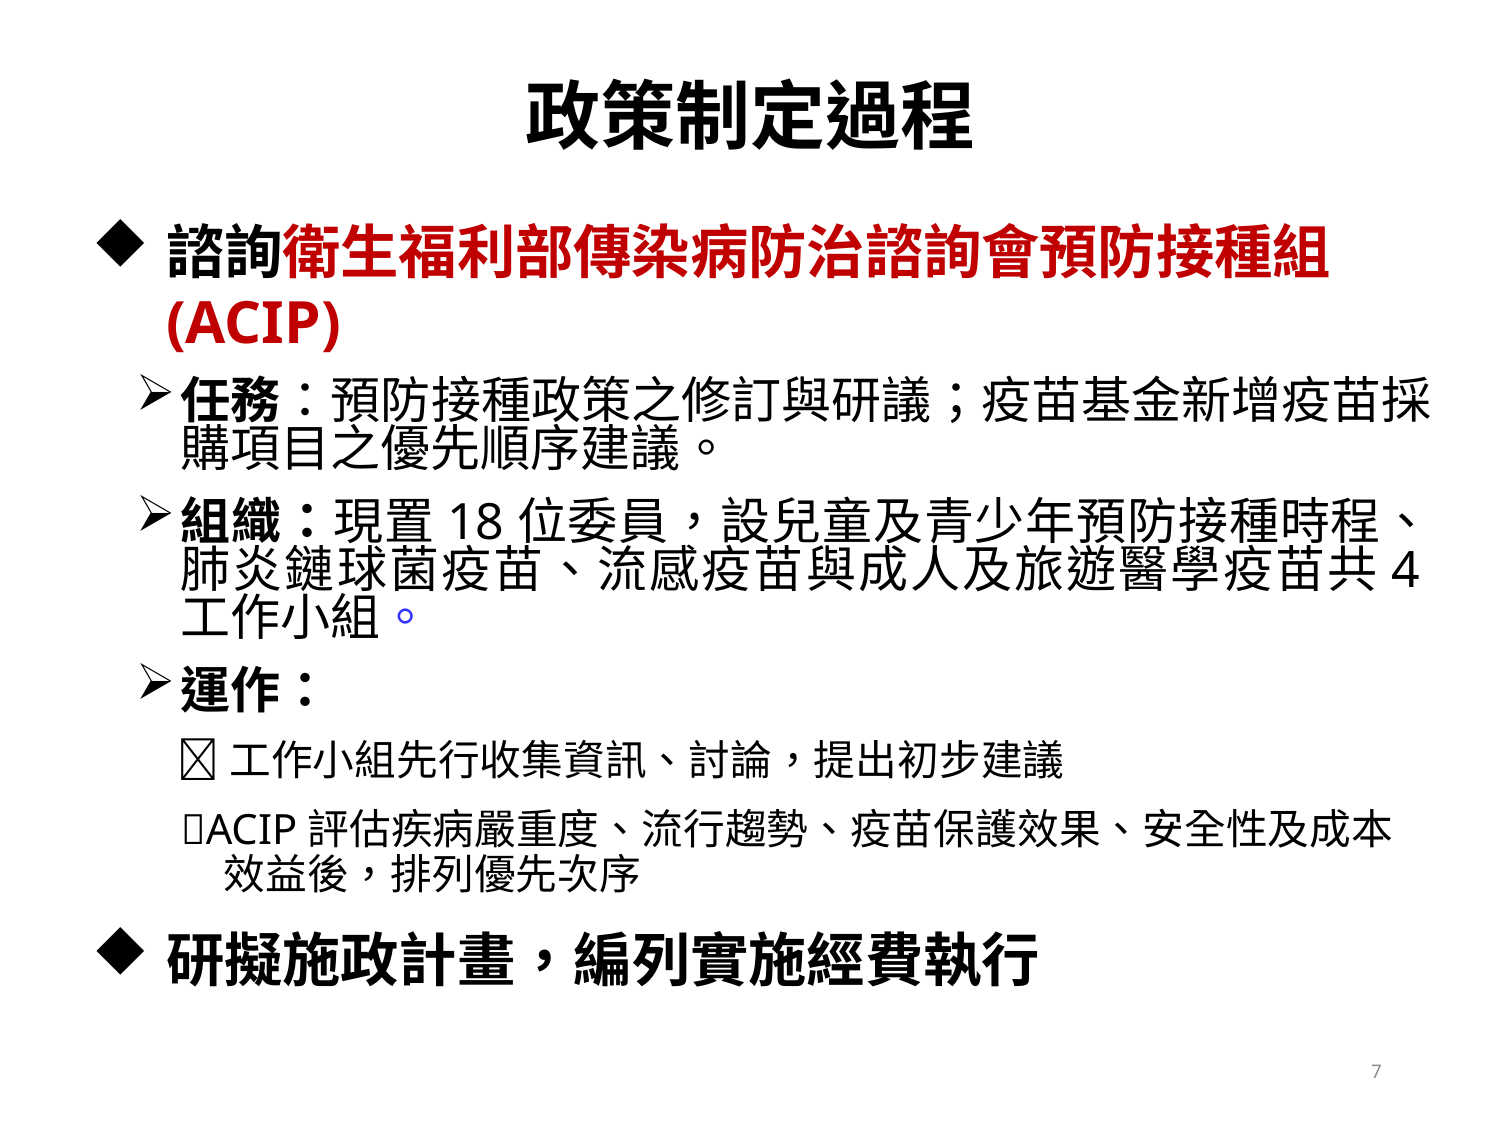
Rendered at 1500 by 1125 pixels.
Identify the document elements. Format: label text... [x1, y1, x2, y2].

list 諮詢衛生福利部傳染病防治諮詢會預防接種組(ACIP) 任務：預防接種政策之修訂與研議；疫苗基金新增疫苗採購項目之優先順序建議。 組織：現置18位委員，設兒童及青少年預防接種時程、肺炎鏈球菌疫苗、流感疫苗與成人及旅遊醫學疫苗共4工作小組。 運作： 工作小組先行收集資訊、討論，提出初步建議 ACIP評估疾病嚴重度、流行趨勢、疫苗保護效果、安全性及成本效益後，排列優先次序 研擬施政計畫，編列實施經費執行 [76, 208, 1447, 1103]
title 政策制定過程 [112, 30, 1388, 208]
slide_number 7 [1059, 1042, 1397, 1103]
